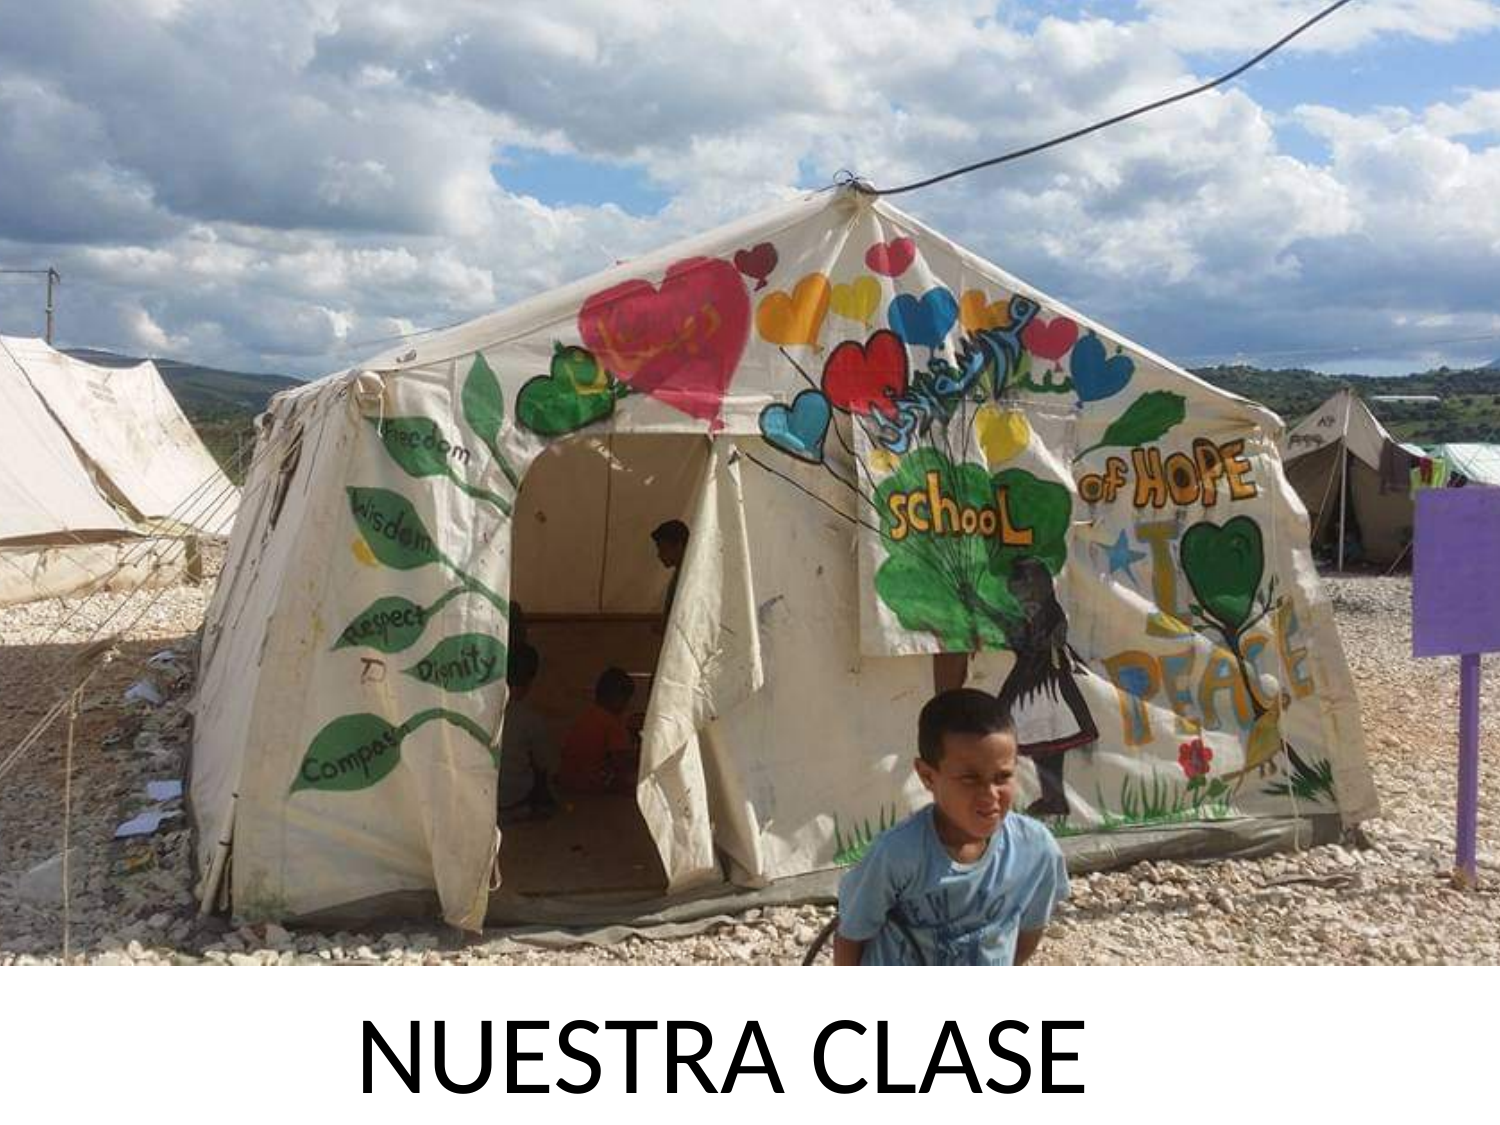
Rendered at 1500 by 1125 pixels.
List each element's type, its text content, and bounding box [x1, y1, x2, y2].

text_box NUESTRA CLASE [340, 974, 1105, 1124]
picture [0, 0, 1500, 967]
